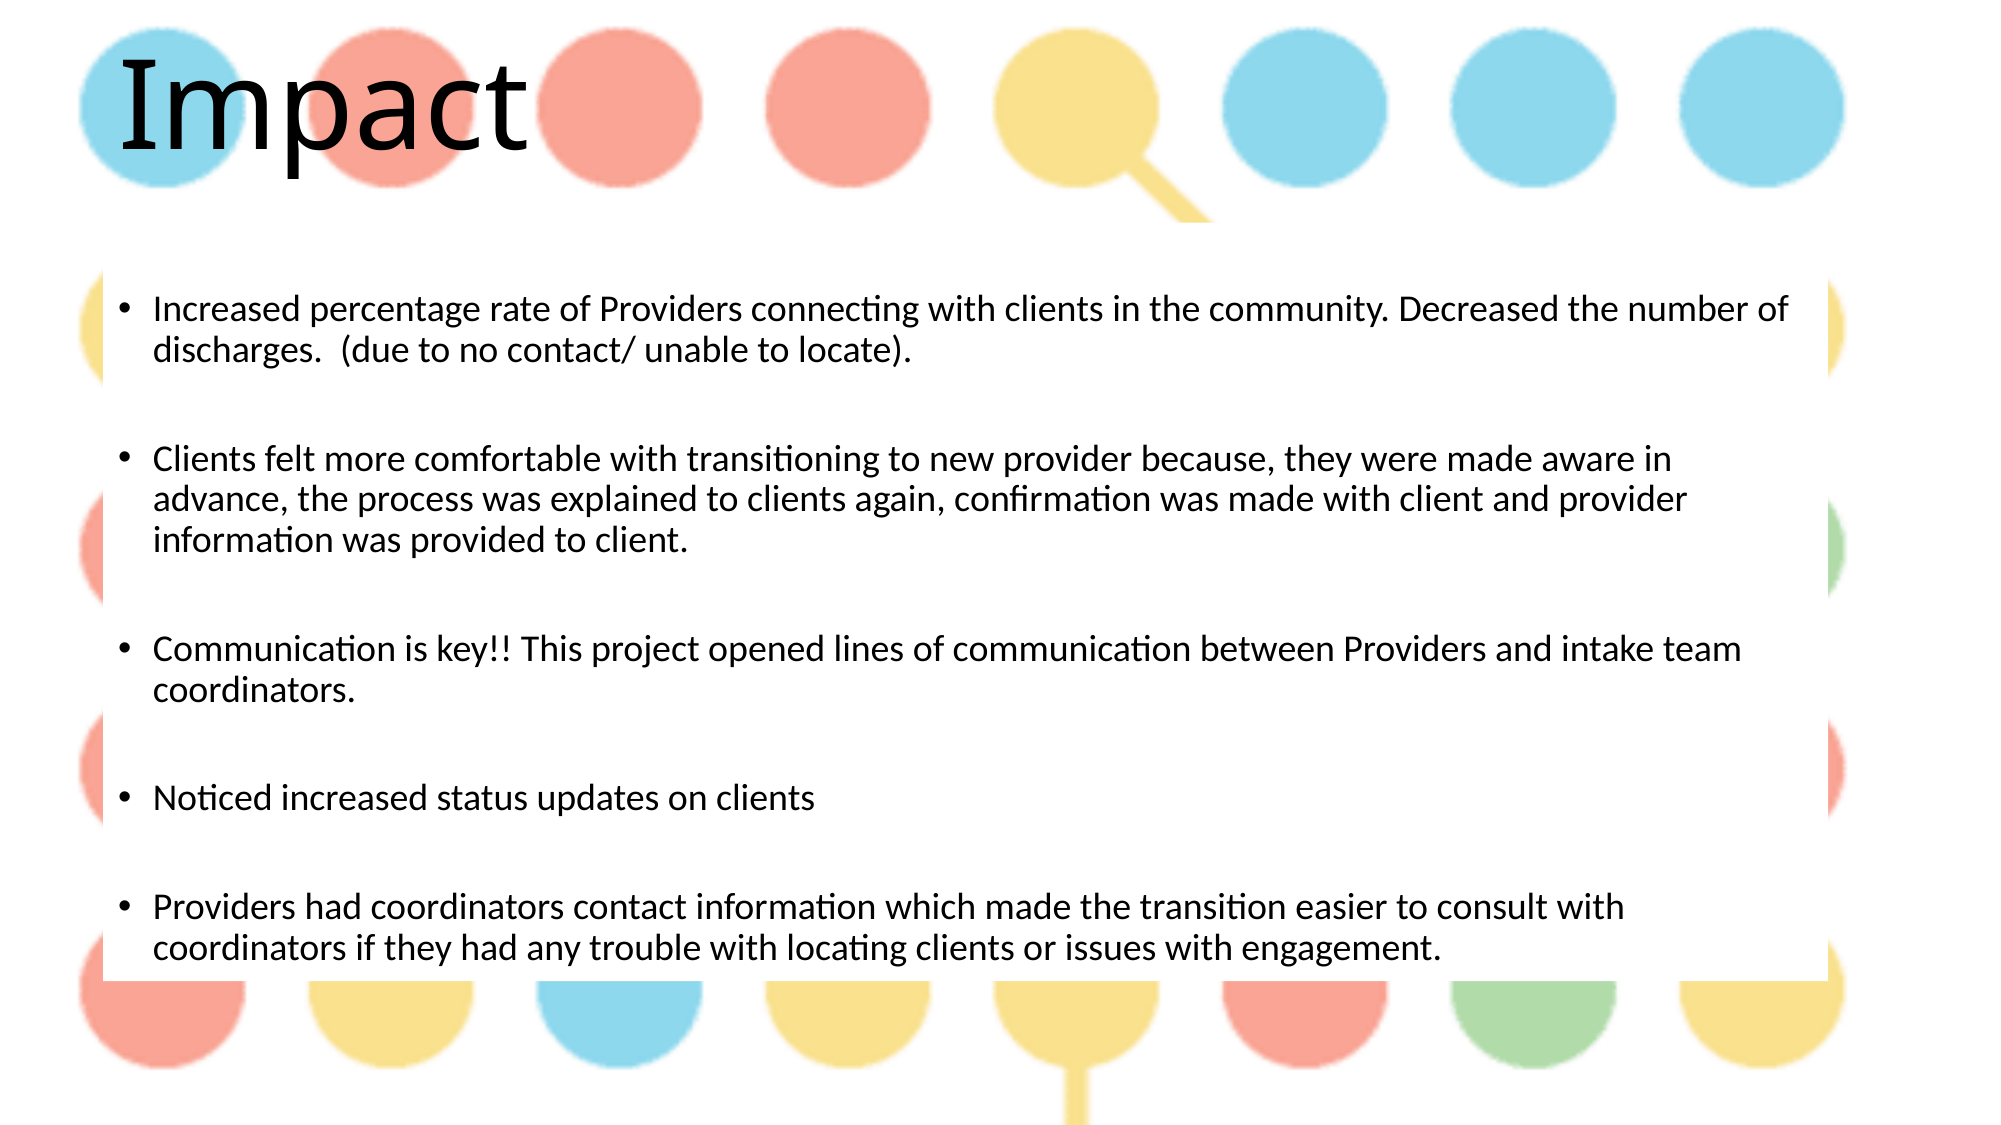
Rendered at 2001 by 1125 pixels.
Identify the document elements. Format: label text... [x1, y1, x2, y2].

title Impact [103, 0, 1829, 218]
list Increased percentage rate of Providers connecting with clients in the community. Decreased the number of discharges. (due to no contact/ unable to locate). Clients felt more comfortable with transitioning to new provider because, they were made aware in advance, the process was explained to clients again, confirmation was made with client and provider information was provided to client. Communication is key!! This project opened lines of communication between Providers and intake team coordinators. Noticed increased status updates on clients Providers had coordinators contact information which made the transition easier to consult with coordinators if they had any trouble with locating clients or issues with engagement. [103, 222, 1829, 982]
